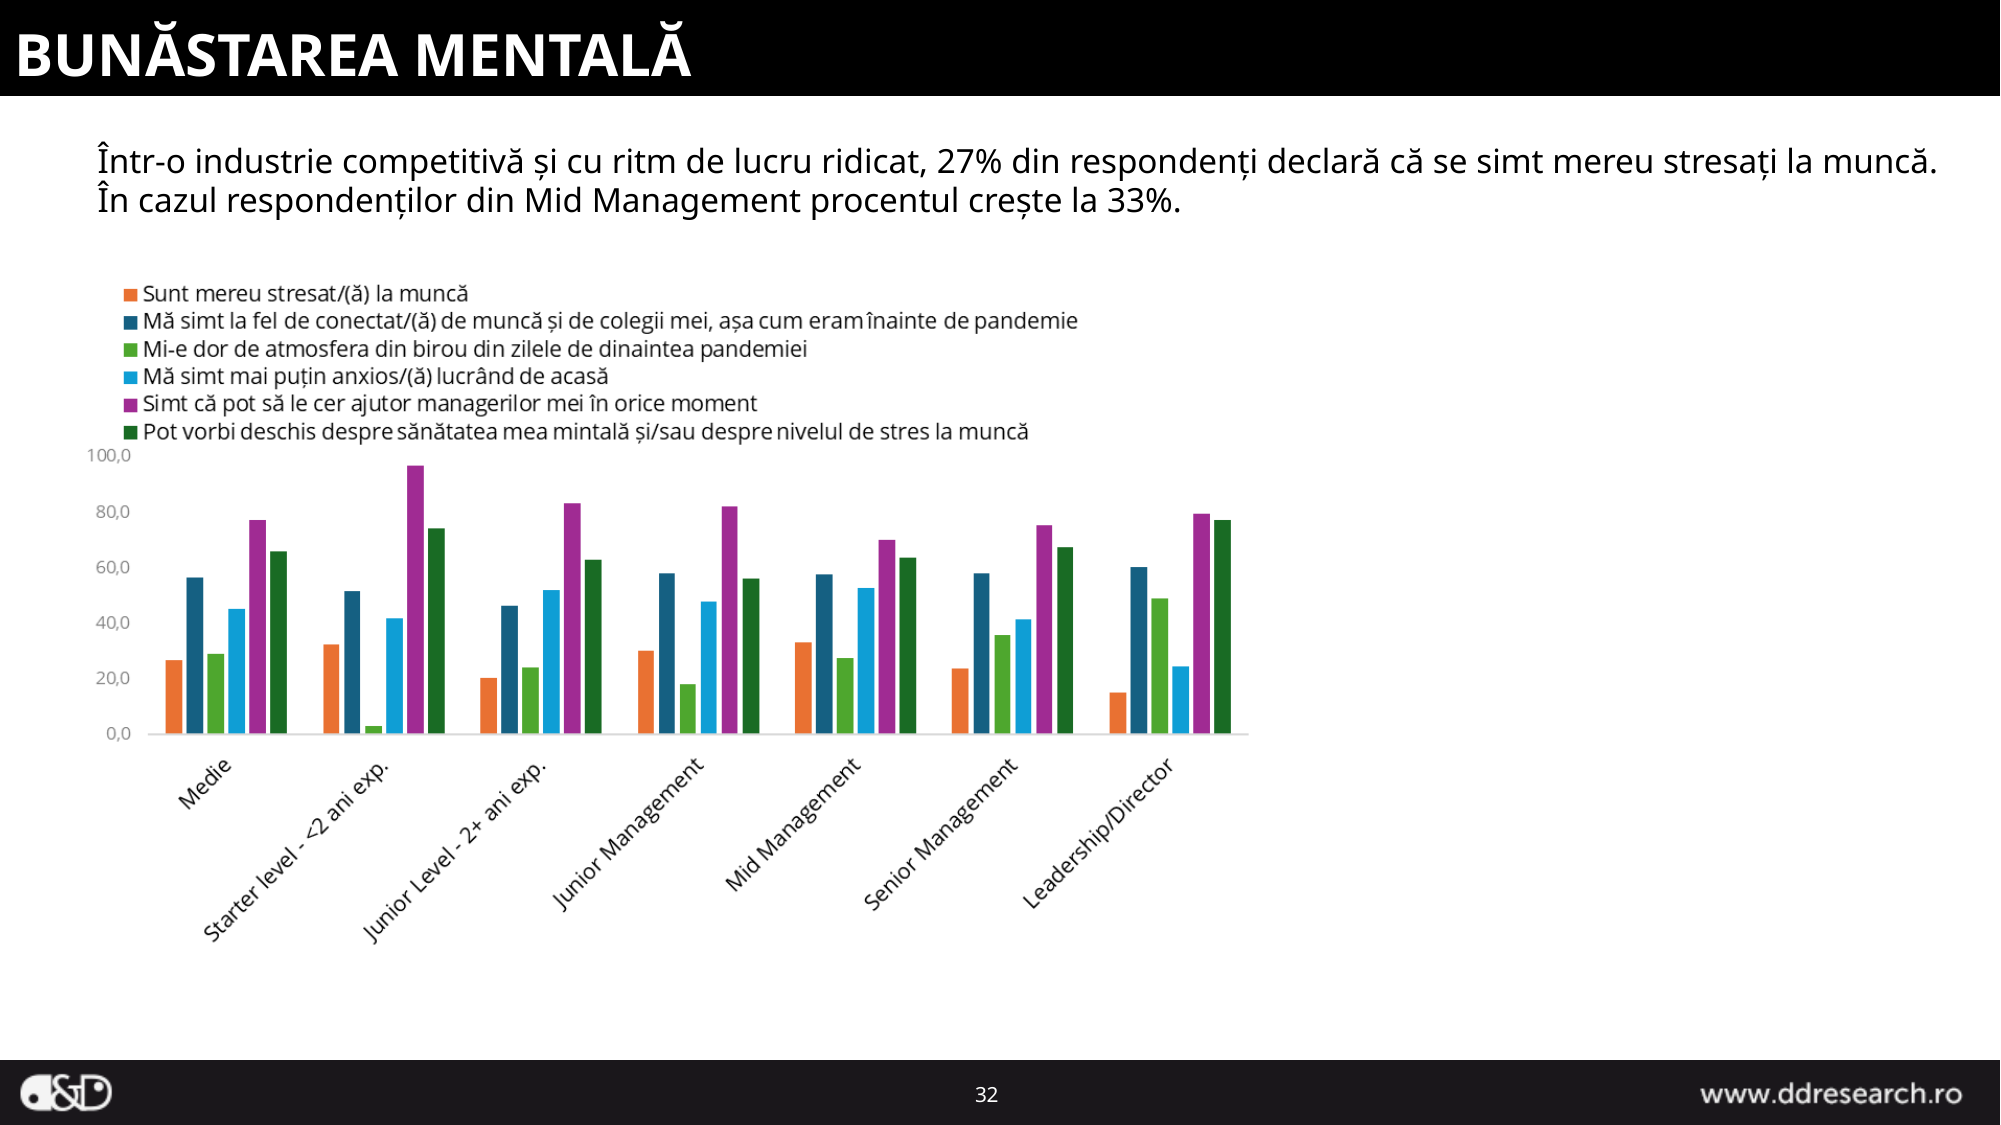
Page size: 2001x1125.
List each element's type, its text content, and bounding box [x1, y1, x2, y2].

picture [82, 267, 1279, 954]
picture [0, 1060, 2000, 1125]
text_box Bunăstarea Mentală [0, 0, 2000, 96]
